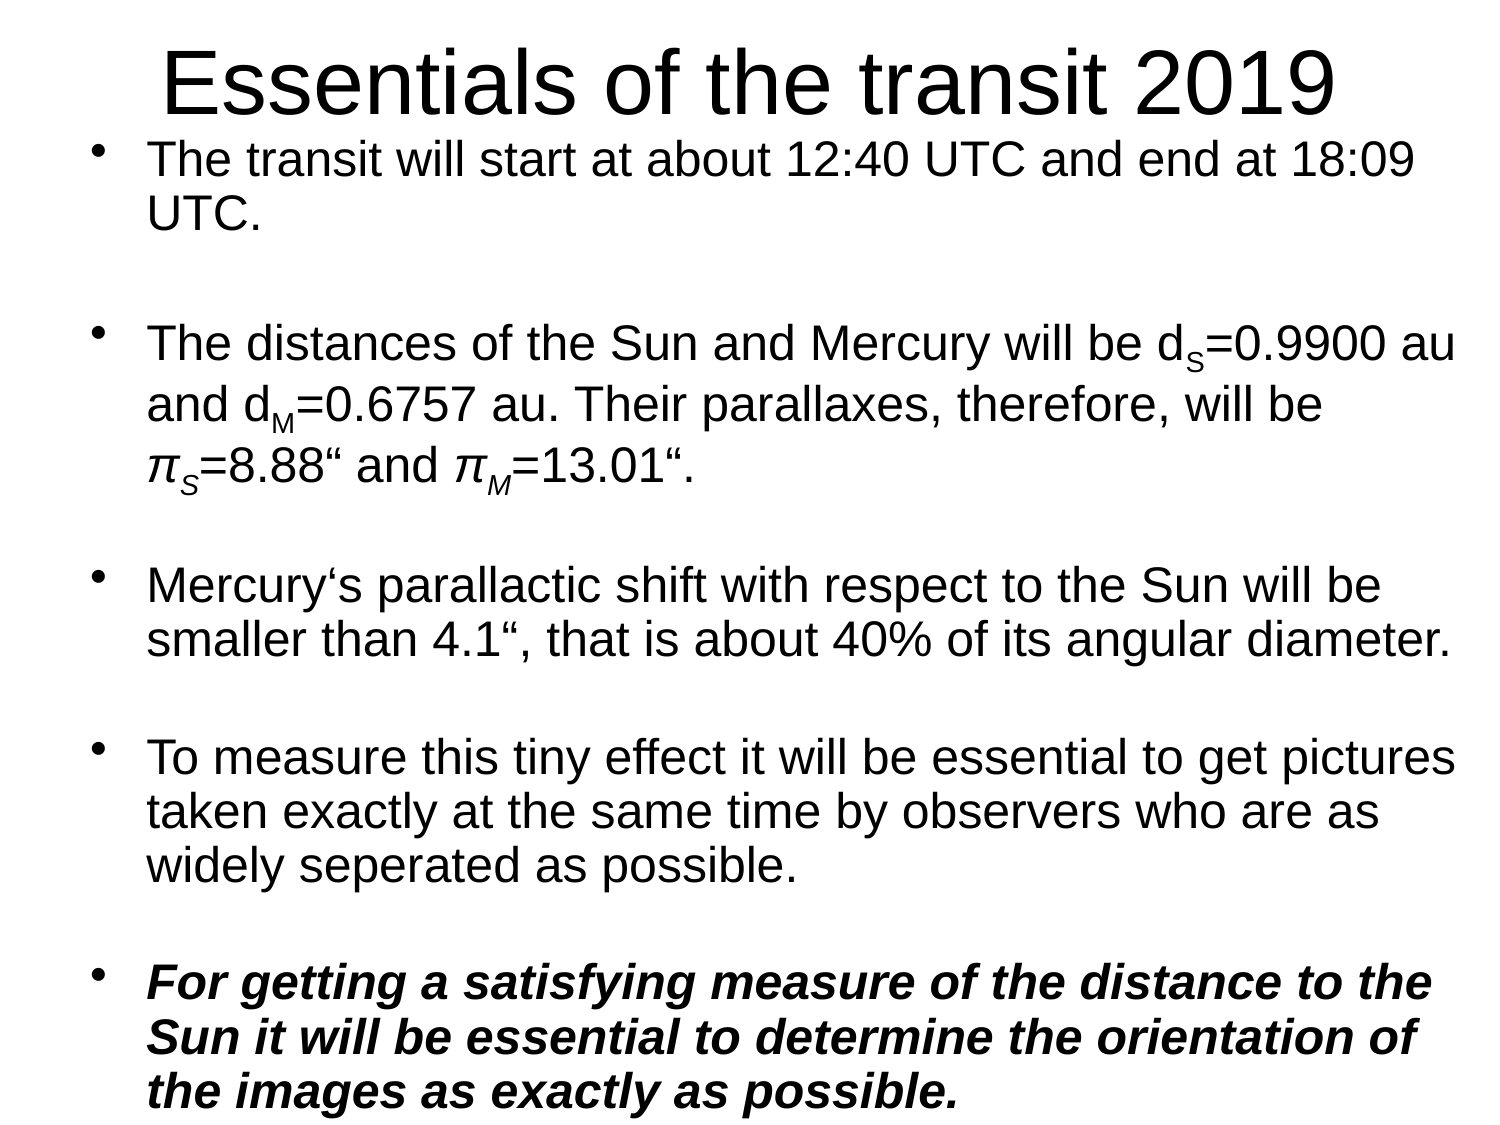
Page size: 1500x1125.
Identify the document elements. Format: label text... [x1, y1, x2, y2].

list The transit will start at about 12:40 UTC and end at 18:09 UTC. The distances of the Sun and Mercury will be dS=0.9900 au and dM=0.6757 au. Their parallaxes, therefore, will be πS=8.88“ and πM=13.01“. Mercury‘s parallactic shift with respect to the Sun will be smaller than 4.1“, that is about 40% of its angular diameter. To measure this tiny effect it will be essential to get pictures taken exactly at the same time by observers who are as widely seperated as possible. For getting a satisfying measure of the distance to the Sun it will be essential to determine the orientation of the images as exactly as possible. [75, 125, 1500, 1055]
title Essentials of the transit 2019 [75, 7, 1425, 125]
